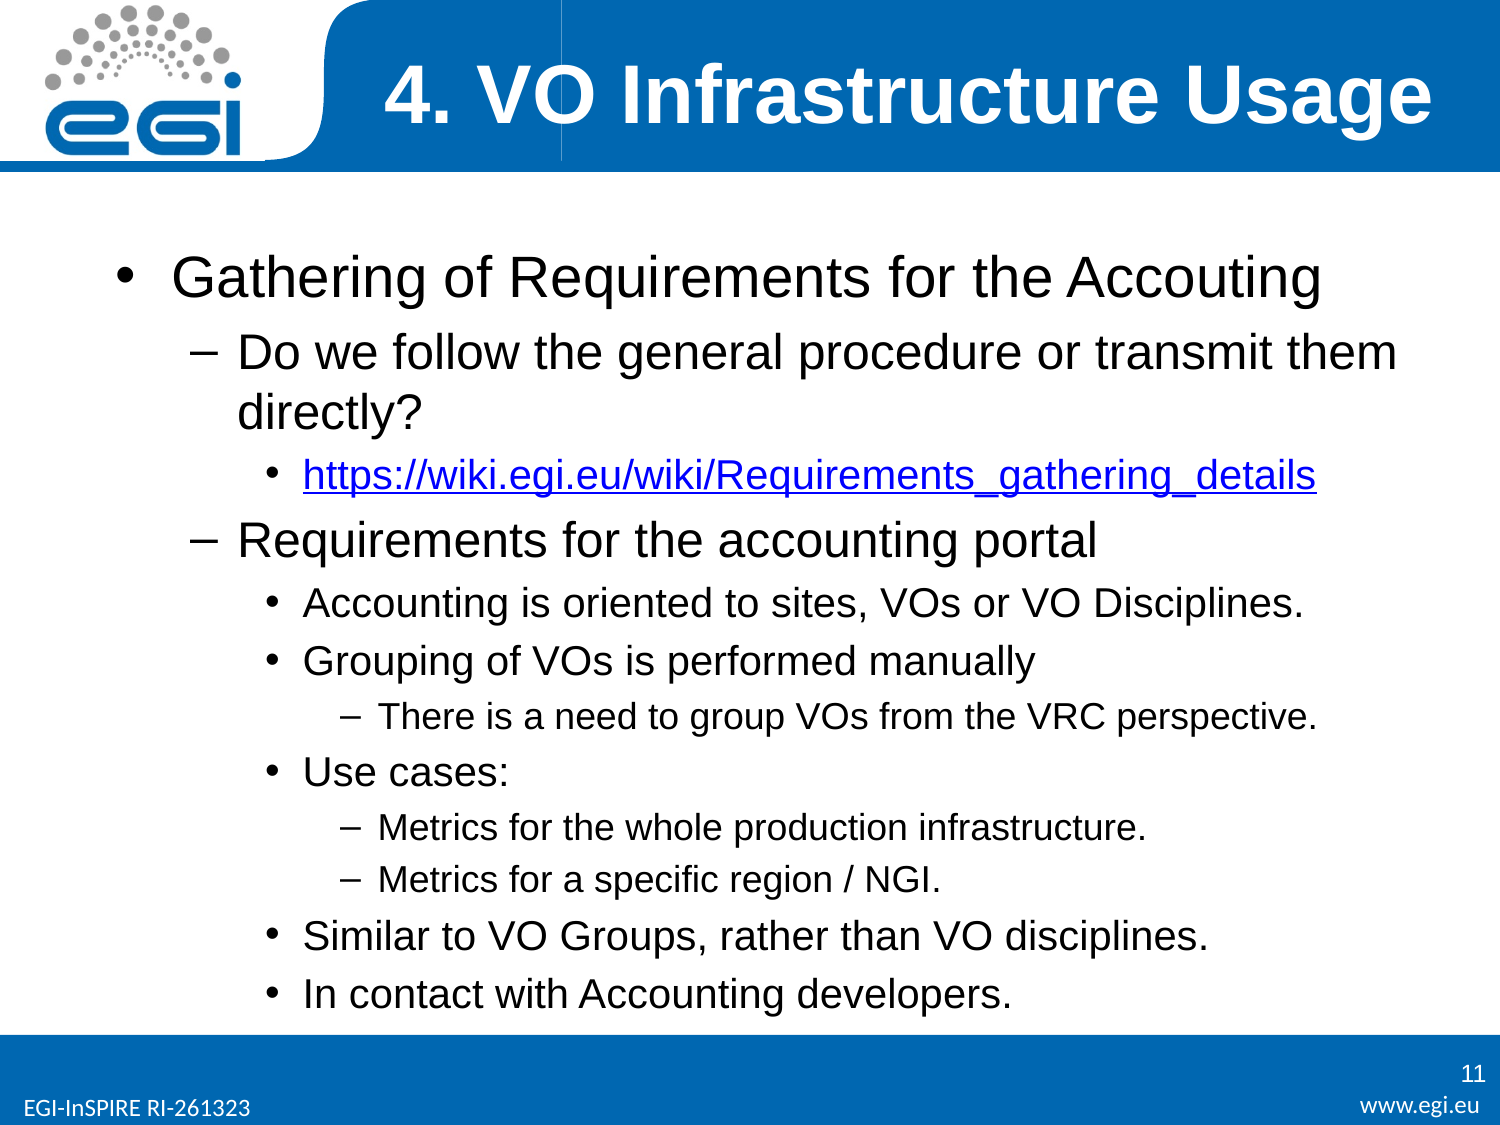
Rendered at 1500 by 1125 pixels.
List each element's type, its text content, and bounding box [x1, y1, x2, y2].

picture [0, 0, 265, 161]
title 4. VO Infrastructure Usage [348, 19, 1471, 161]
slide_number 11 [1151, 1042, 1500, 1103]
list Gathering of Requirements for the Accouting Do we follow the general procedure or transmit them directly? https://wiki.egi.eu/wiki/Requirements_gathering_details Requirements for the accounting portal Accounting is oriented to sites, VOs or VO Disciplines. Grouping of VOs is performed manually There is a need to group VOs from the VRC perspective. Use cases: Metrics for the whole production infrastructure. Metrics for a specific region / NGI. Similar to VO Groups, rather than VO disciplines. In contact with Accounting developers. [100, 231, 1425, 975]
